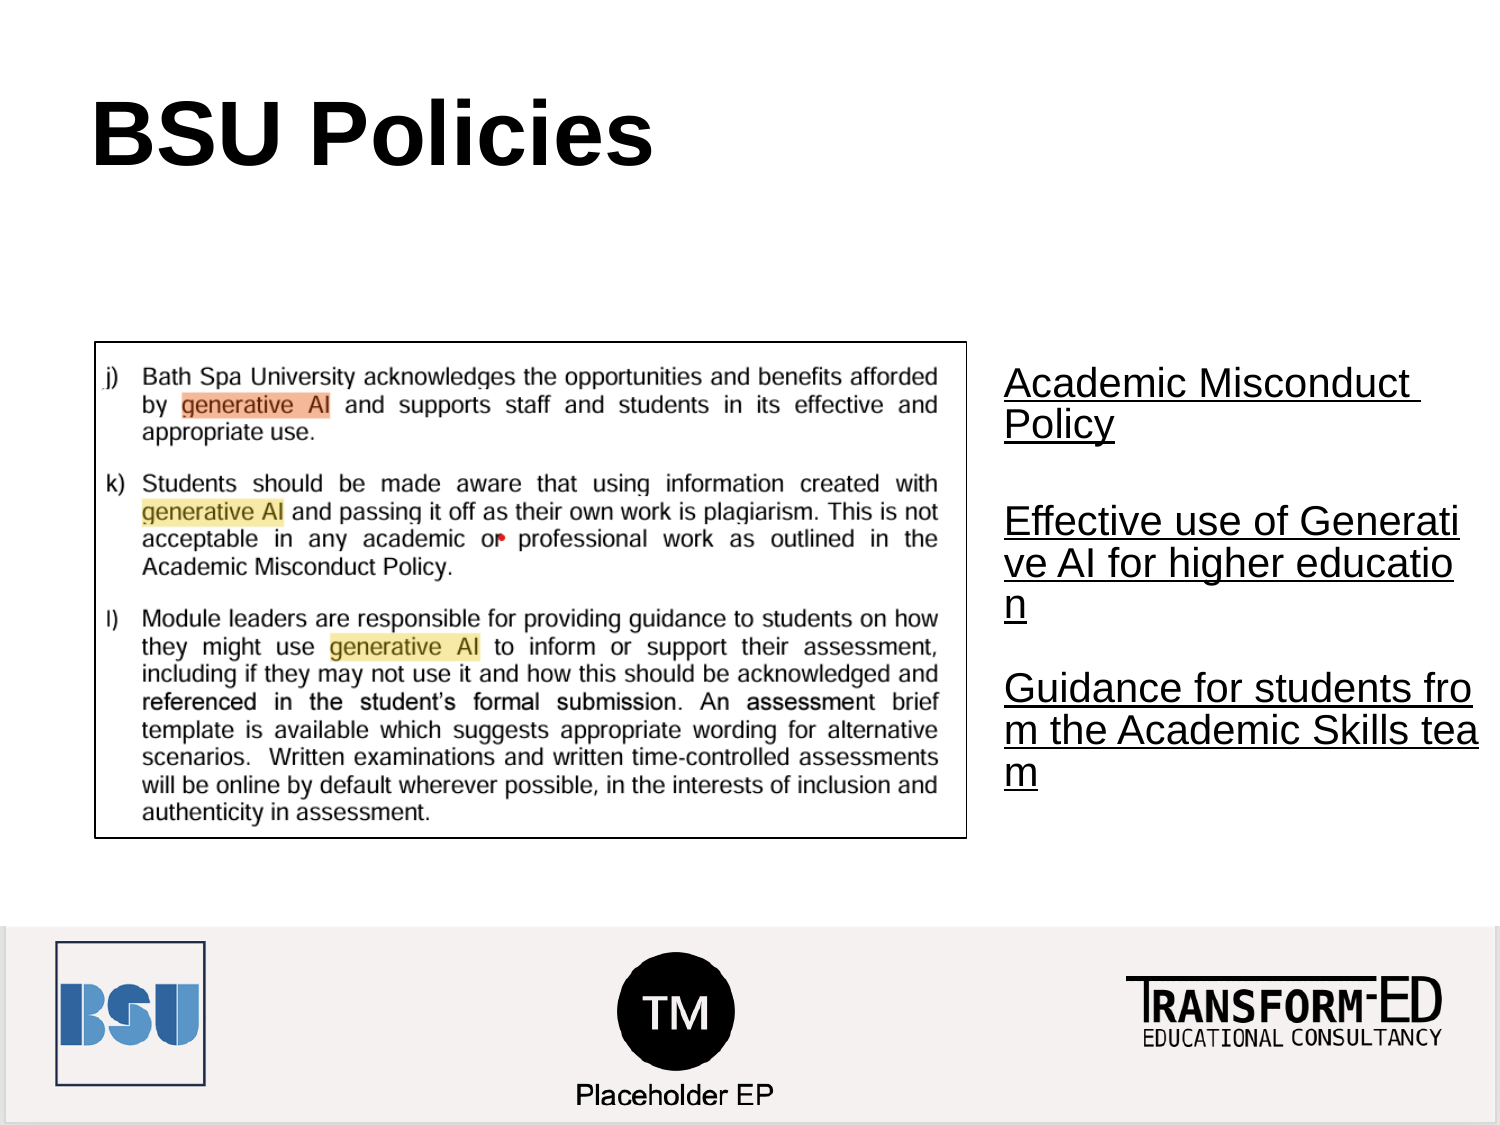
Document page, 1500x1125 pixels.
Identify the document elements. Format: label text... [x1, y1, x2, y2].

text_box Guidance for students from the Academic Skills team [988, 653, 1500, 719]
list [95, 342, 966, 838]
text_box Academic Misconduct Policy [988, 348, 1452, 464]
picture [0, 926, 1500, 1125]
title BSU Policies [75, 66, 1425, 222]
text_box Effective use of Generative AI for higher education [988, 486, 1484, 602]
